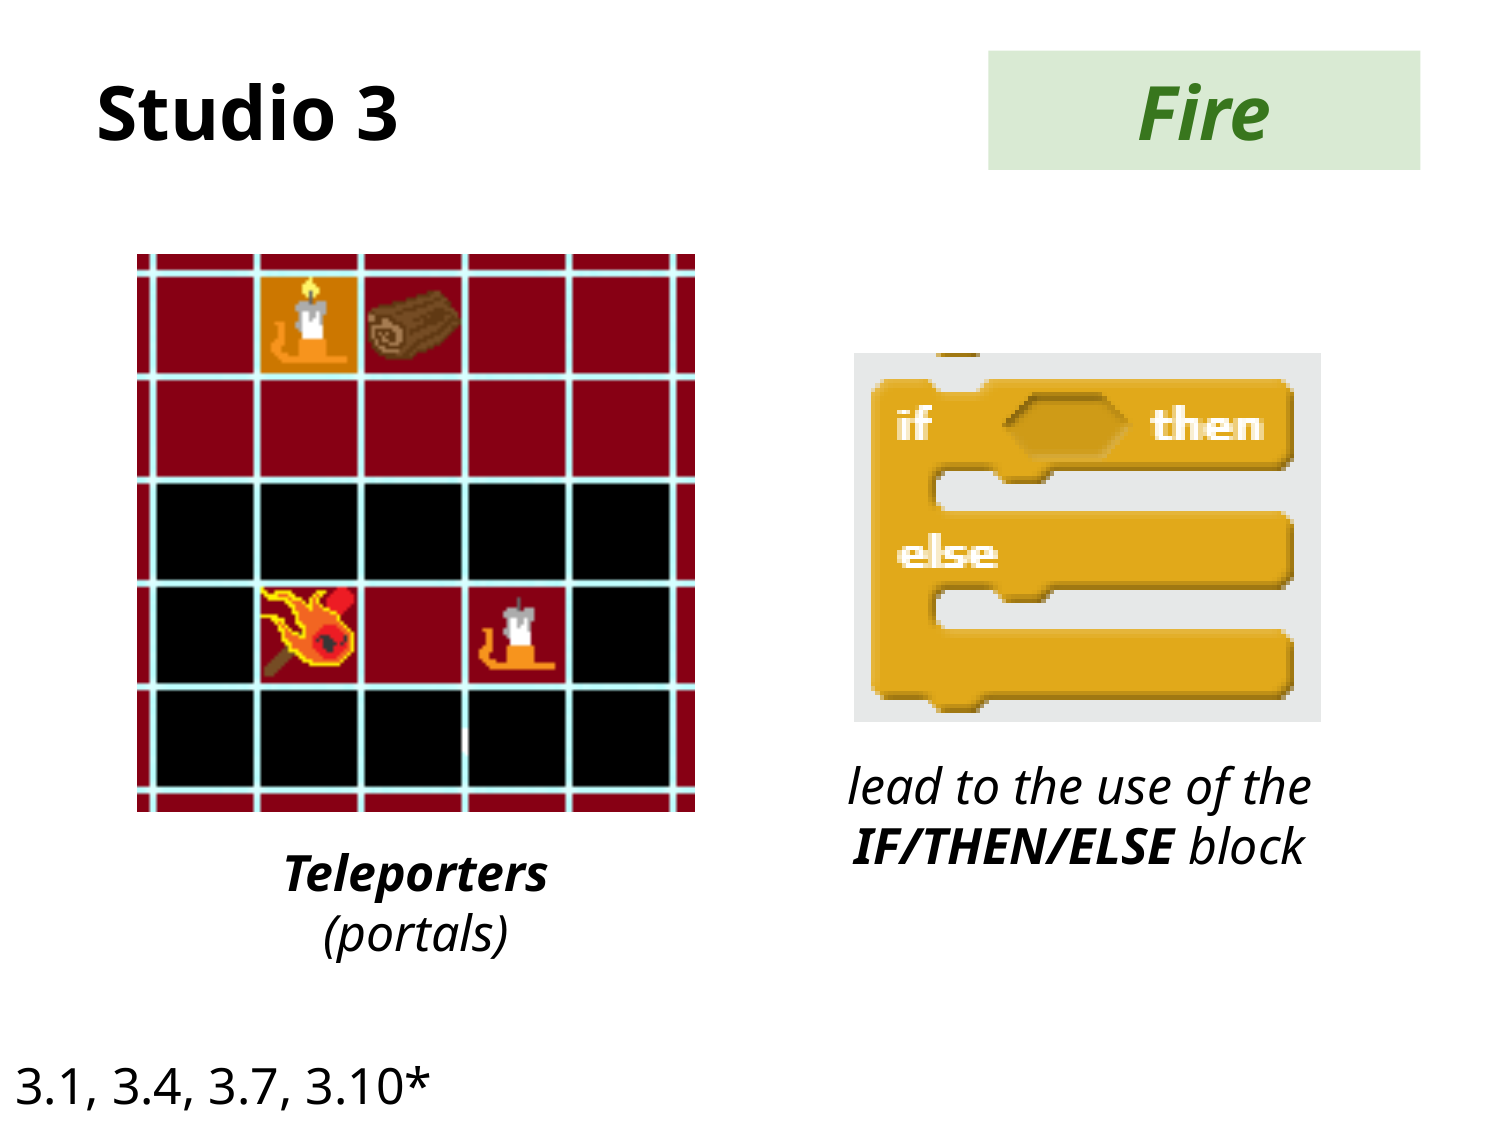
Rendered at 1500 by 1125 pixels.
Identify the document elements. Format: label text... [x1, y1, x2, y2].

text_box 3.1, 3.4, 3.7, 3.10* [0, 1043, 775, 1125]
title Fire [988, 50, 1421, 170]
title Studio 3 [81, 50, 486, 170]
picture [137, 254, 695, 812]
title lead to the use of the IF/THEN/ELSE block [790, 754, 1371, 874]
picture [854, 353, 1322, 722]
title Teleporters (portals) [199, 842, 632, 962]
